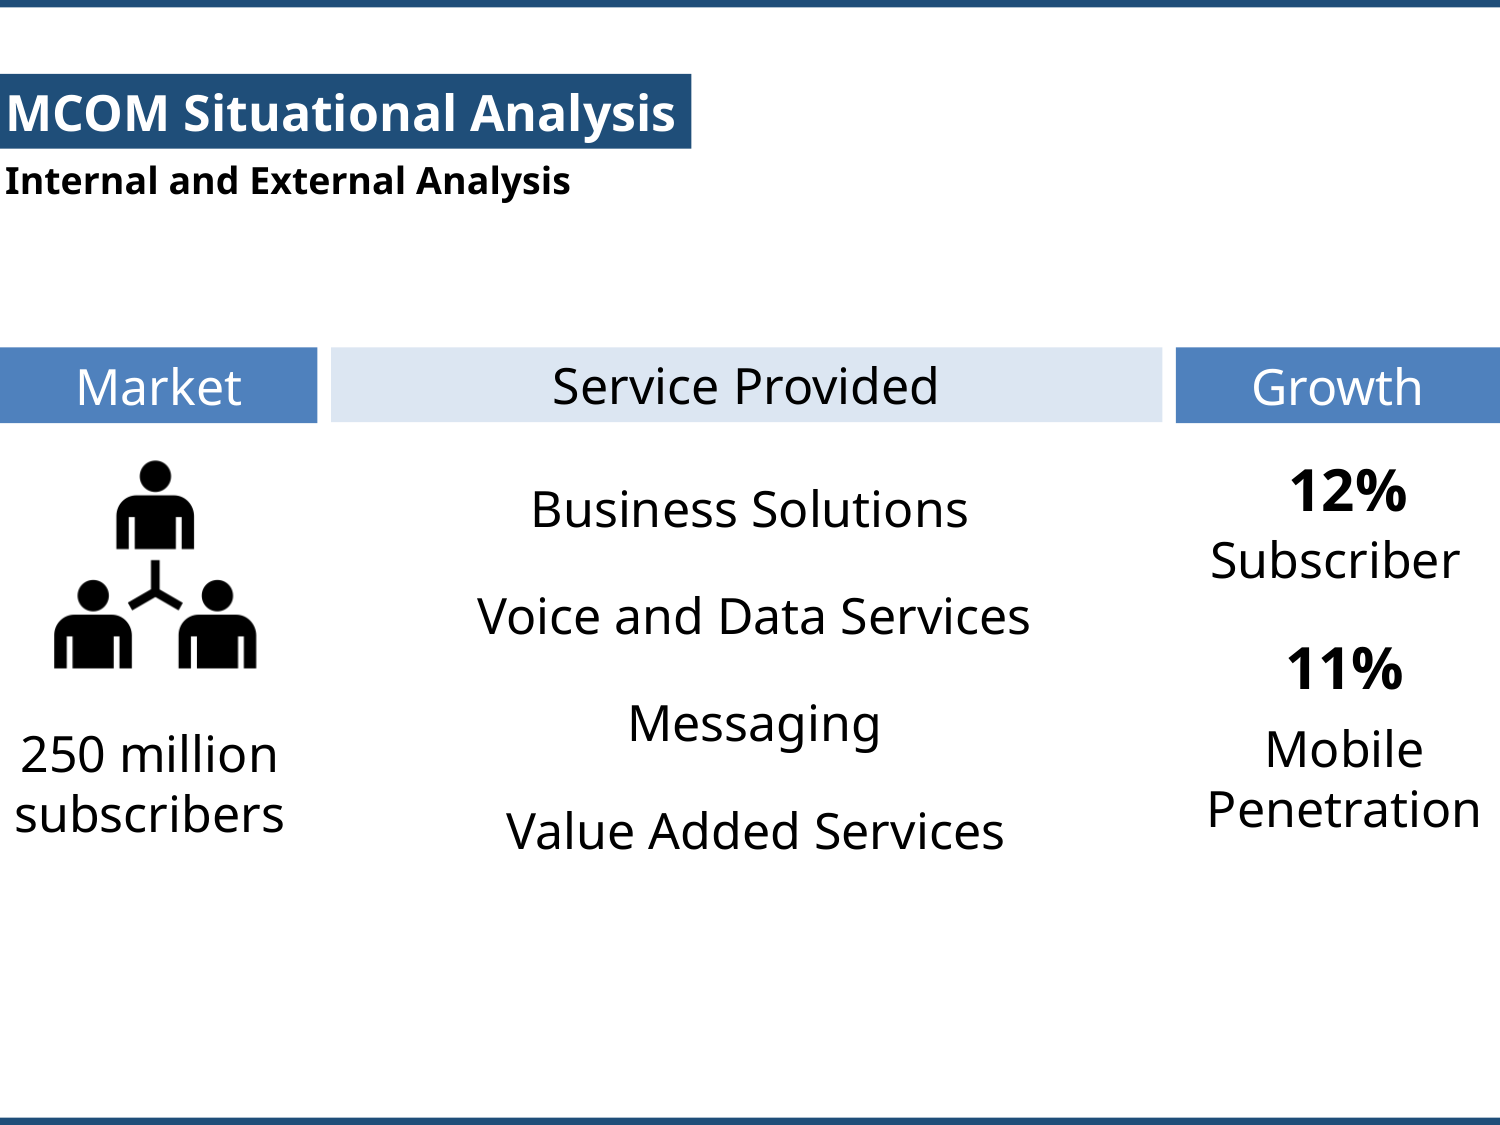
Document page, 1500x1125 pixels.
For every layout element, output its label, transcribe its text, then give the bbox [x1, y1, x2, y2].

text_box 250 million subscribers [0, 715, 331, 850]
text_box Subscriber [1154, 520, 1500, 596]
text_box Internal and External Analysis [0, 149, 587, 210]
text_box 11% [1163, 623, 1500, 709]
text_box MCOM Situational Analysis [0, 73, 692, 149]
text_box Mobile Penetration [1175, 709, 1500, 845]
text_box Service Provided [331, 347, 1163, 423]
text_box Messaging [348, 684, 1161, 759]
text_box Value Added Services [349, 792, 1163, 868]
picture [49, 441, 275, 702]
text_box [0, 0, 1500, 10]
text_box Business Solutions [343, 470, 1157, 546]
text_box 12% [1167, 445, 1500, 520]
text_box Voice and Data Services [348, 576, 1161, 652]
text_box Growth [1174, 345, 1500, 425]
text_box Market [0, 345, 320, 425]
text_box [0, 1115, 1500, 1125]
